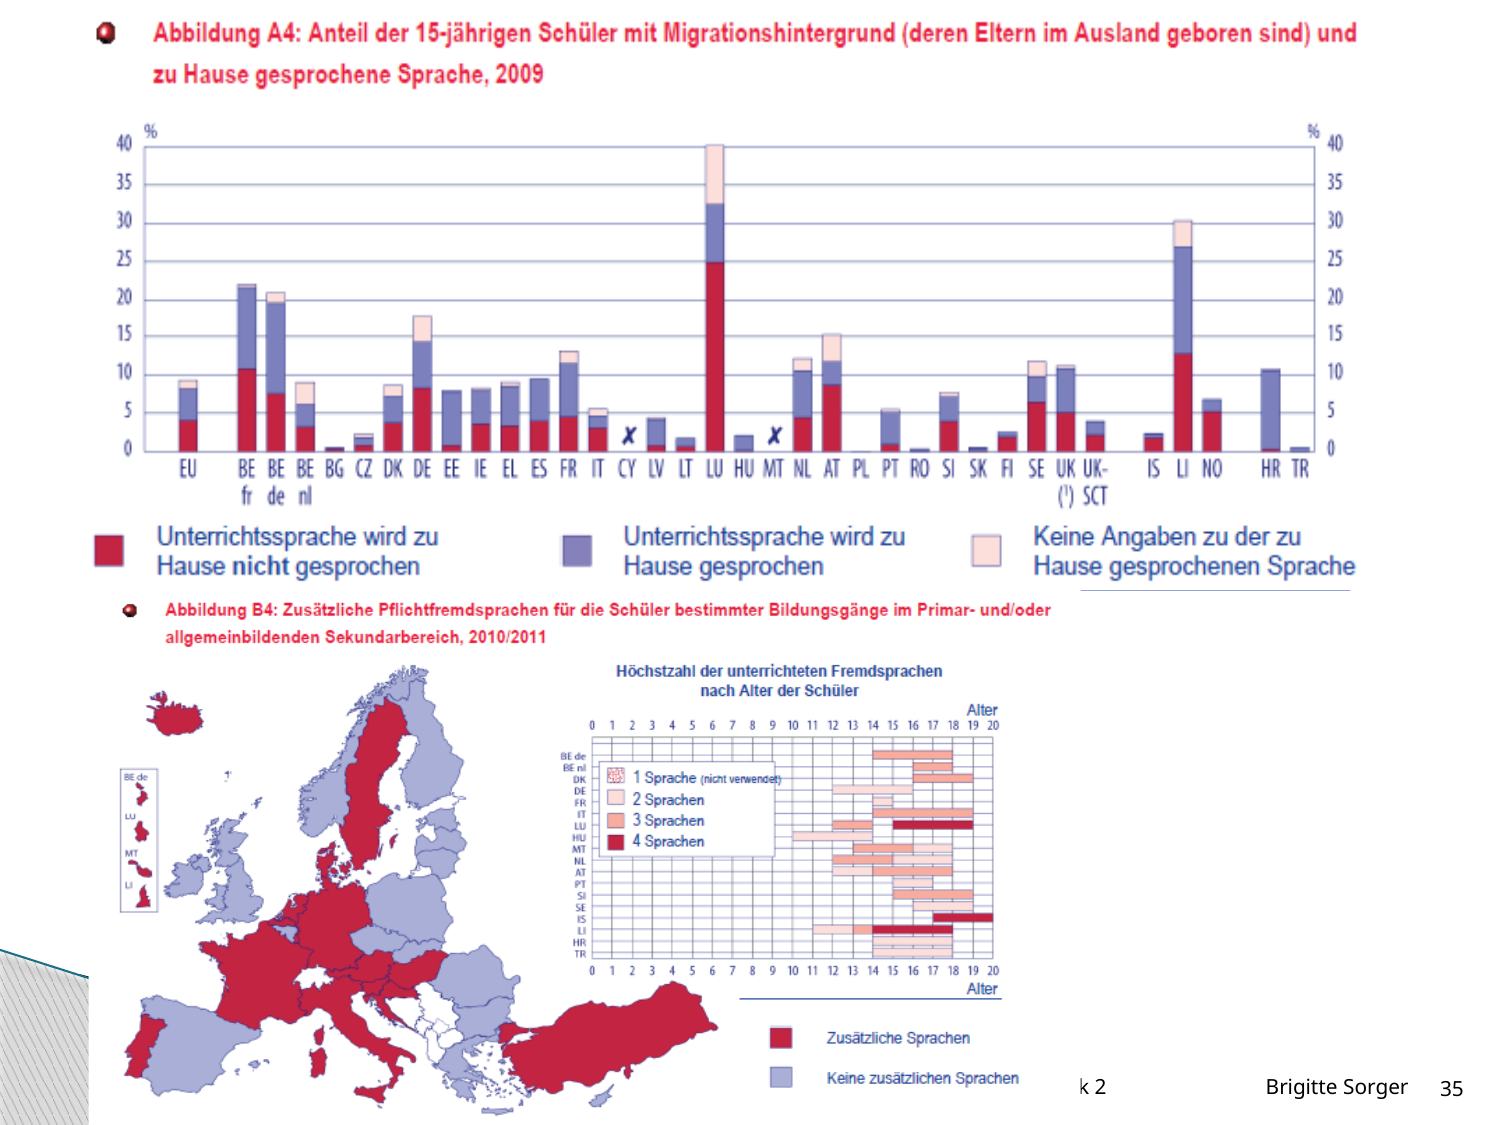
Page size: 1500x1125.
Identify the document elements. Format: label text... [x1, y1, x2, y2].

footer Sprachenpolitik 2 Brigitte Sorger [1087, 1051, 1418, 1106]
picture [88, 590, 1081, 1125]
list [74, 0, 1424, 592]
slide_number 35 [1418, 1051, 1479, 1112]
